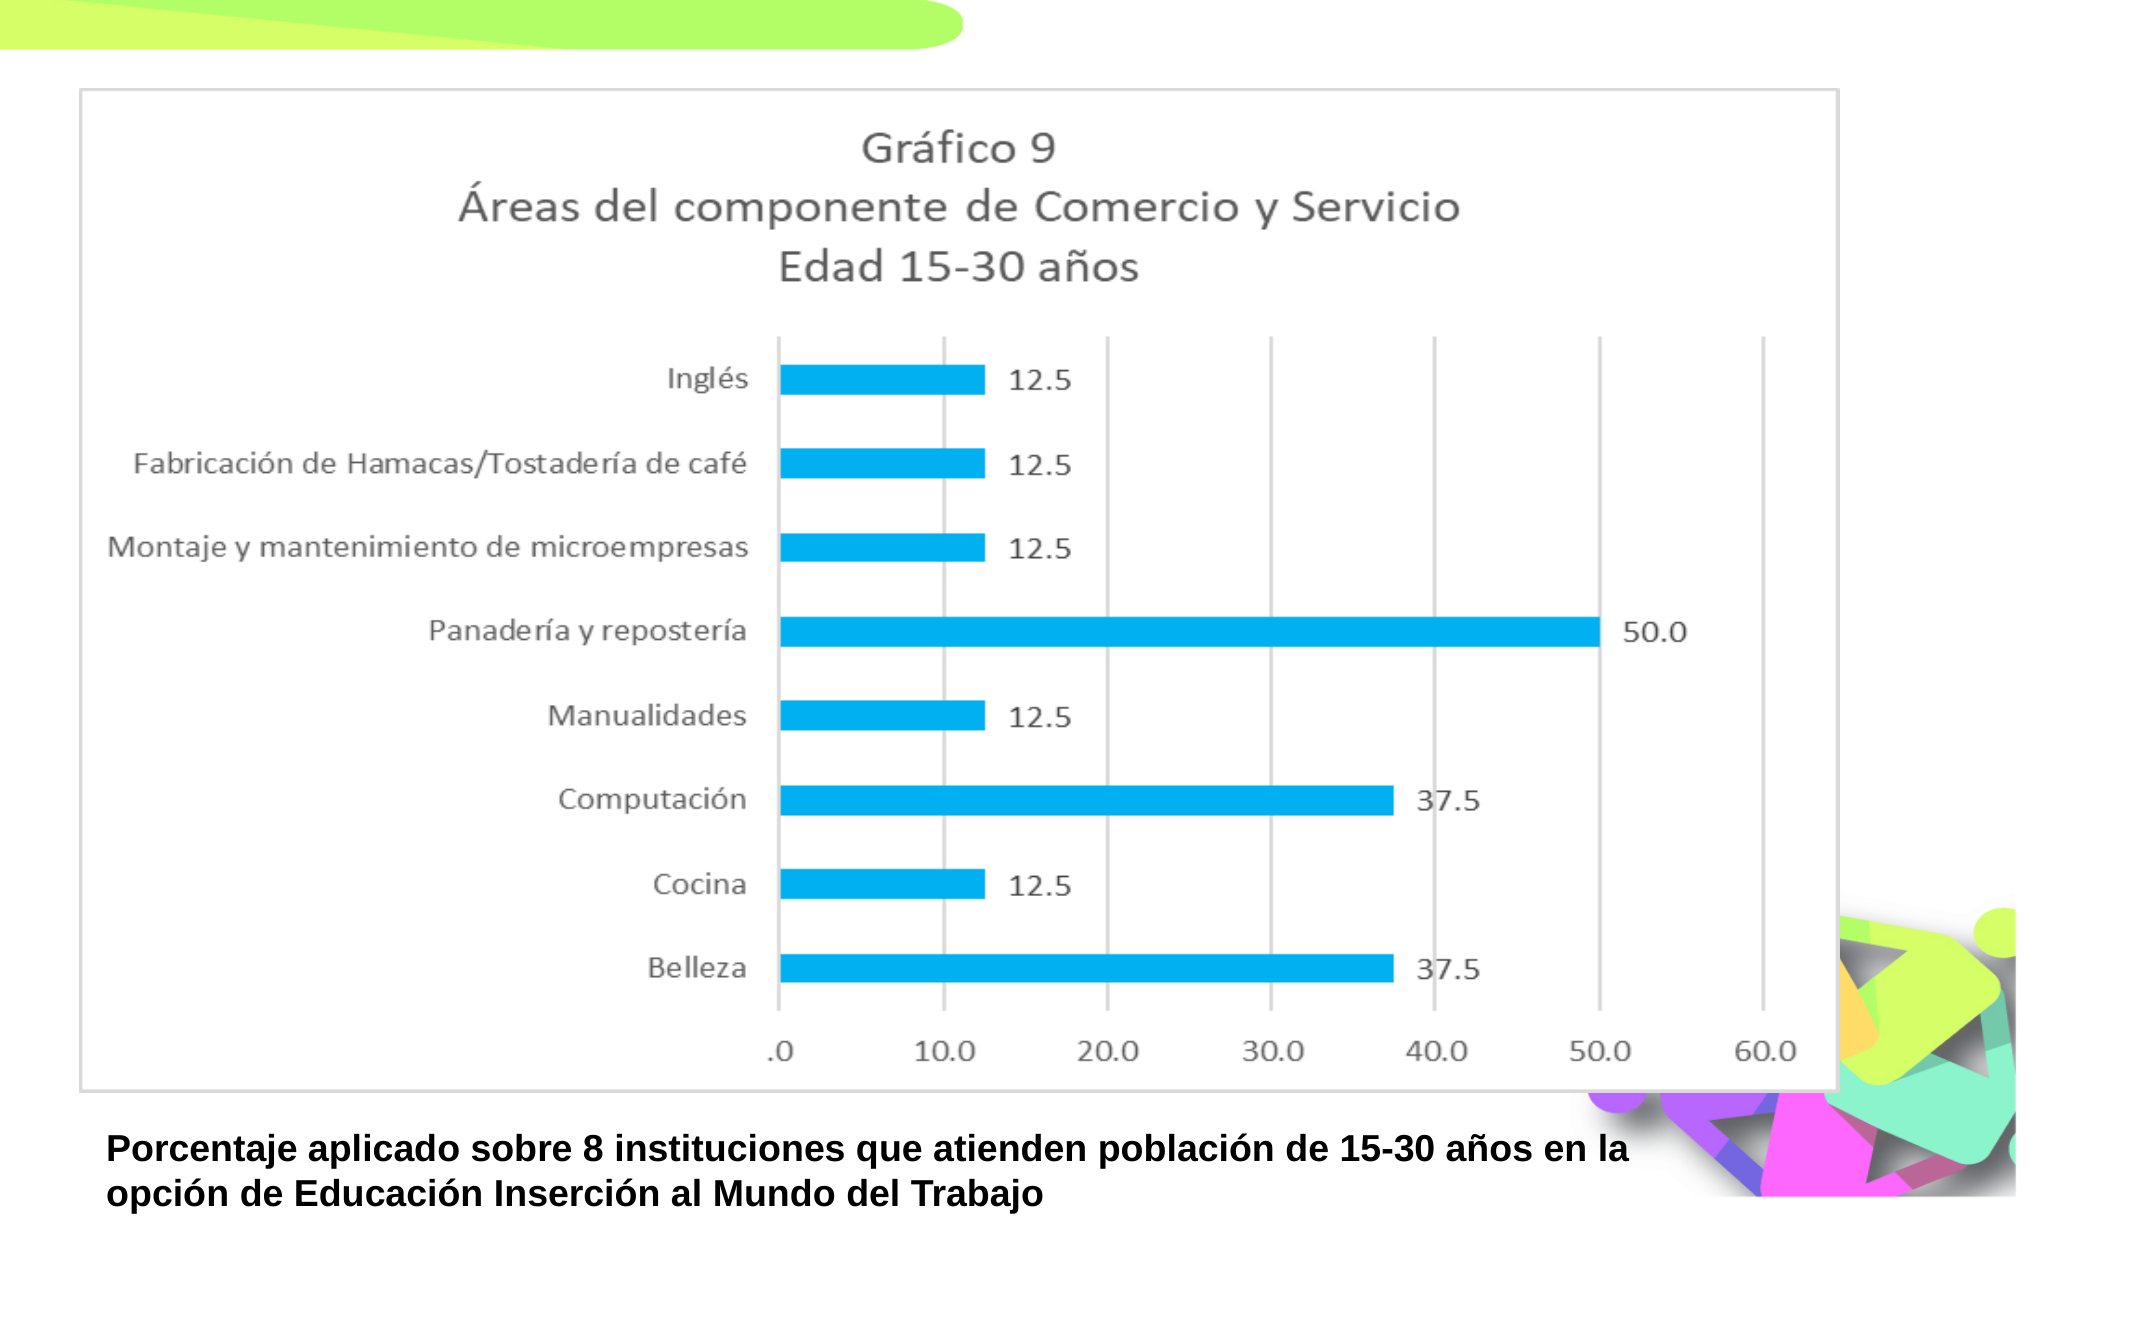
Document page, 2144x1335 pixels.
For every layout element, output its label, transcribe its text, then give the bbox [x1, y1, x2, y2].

text_box Porcentaje aplicado sobre 8 instituciones que atienden población de 15-30 años en la opción de Educación Inserción al Mundo del Trabajo [91, 1116, 1722, 1221]
picture [79, 88, 1840, 1093]
